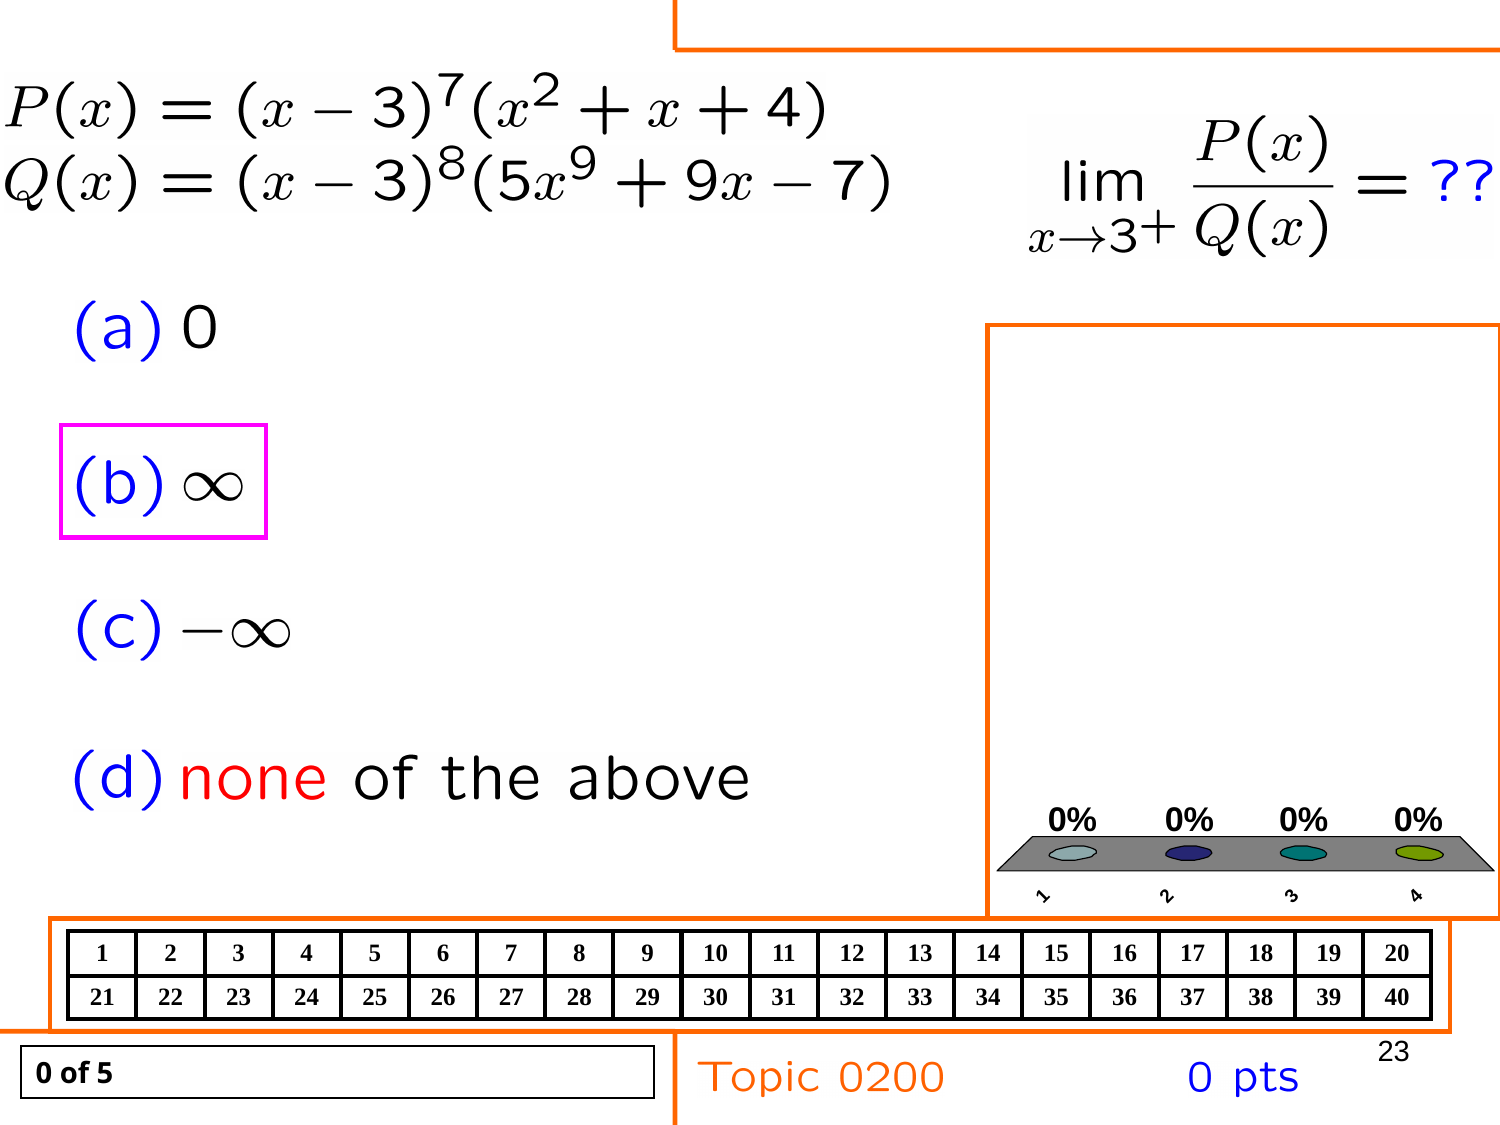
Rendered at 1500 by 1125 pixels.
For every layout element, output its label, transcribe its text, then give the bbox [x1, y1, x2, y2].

picture [73, 749, 161, 813]
text_box [50, 918, 1450, 1032]
picture [182, 469, 245, 501]
picture [182, 618, 292, 651]
picture [1188, 1060, 1300, 1098]
text_box [562, 62, 1013, 250]
picture [76, 599, 161, 663]
picture [74, 300, 162, 363]
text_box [20, 1045, 655, 1099]
text_box [61, 425, 267, 538]
picture [1026, 114, 1494, 259]
picture [74, 455, 162, 518]
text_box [957, 312, 1500, 951]
text_box [87, 249, 650, 663]
slide_number 23 [1350, 1032, 1425, 1103]
picture [3, 144, 890, 213]
title 1+1= [75, 45, 1425, 233]
picture [182, 303, 217, 351]
picture [697, 1060, 945, 1098]
picture [182, 752, 751, 800]
picture [3, 72, 826, 141]
